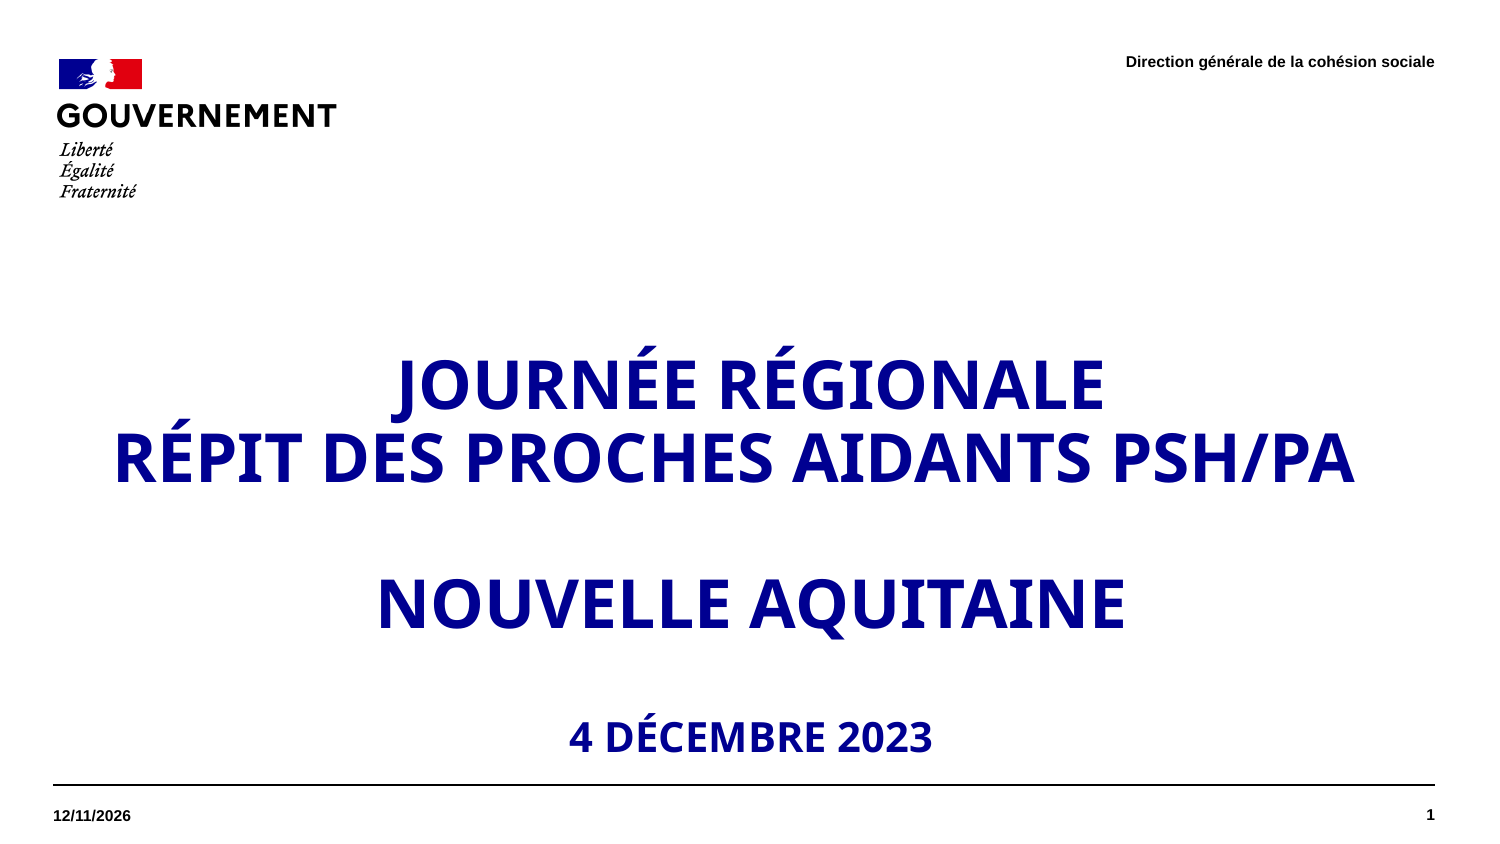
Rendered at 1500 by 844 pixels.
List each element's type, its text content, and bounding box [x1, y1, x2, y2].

picture [29, 29, 385, 266]
footer Direction générale de la cohésion sociale [470, 32, 1436, 92]
list Journée régionale répit des proches aidants PSH/PA Nouvelle aquitaine 4 décembre 2023 [53, 351, 1435, 728]
slide_number 1 [1213, 784, 1436, 844]
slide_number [53, 787, 252, 844]
